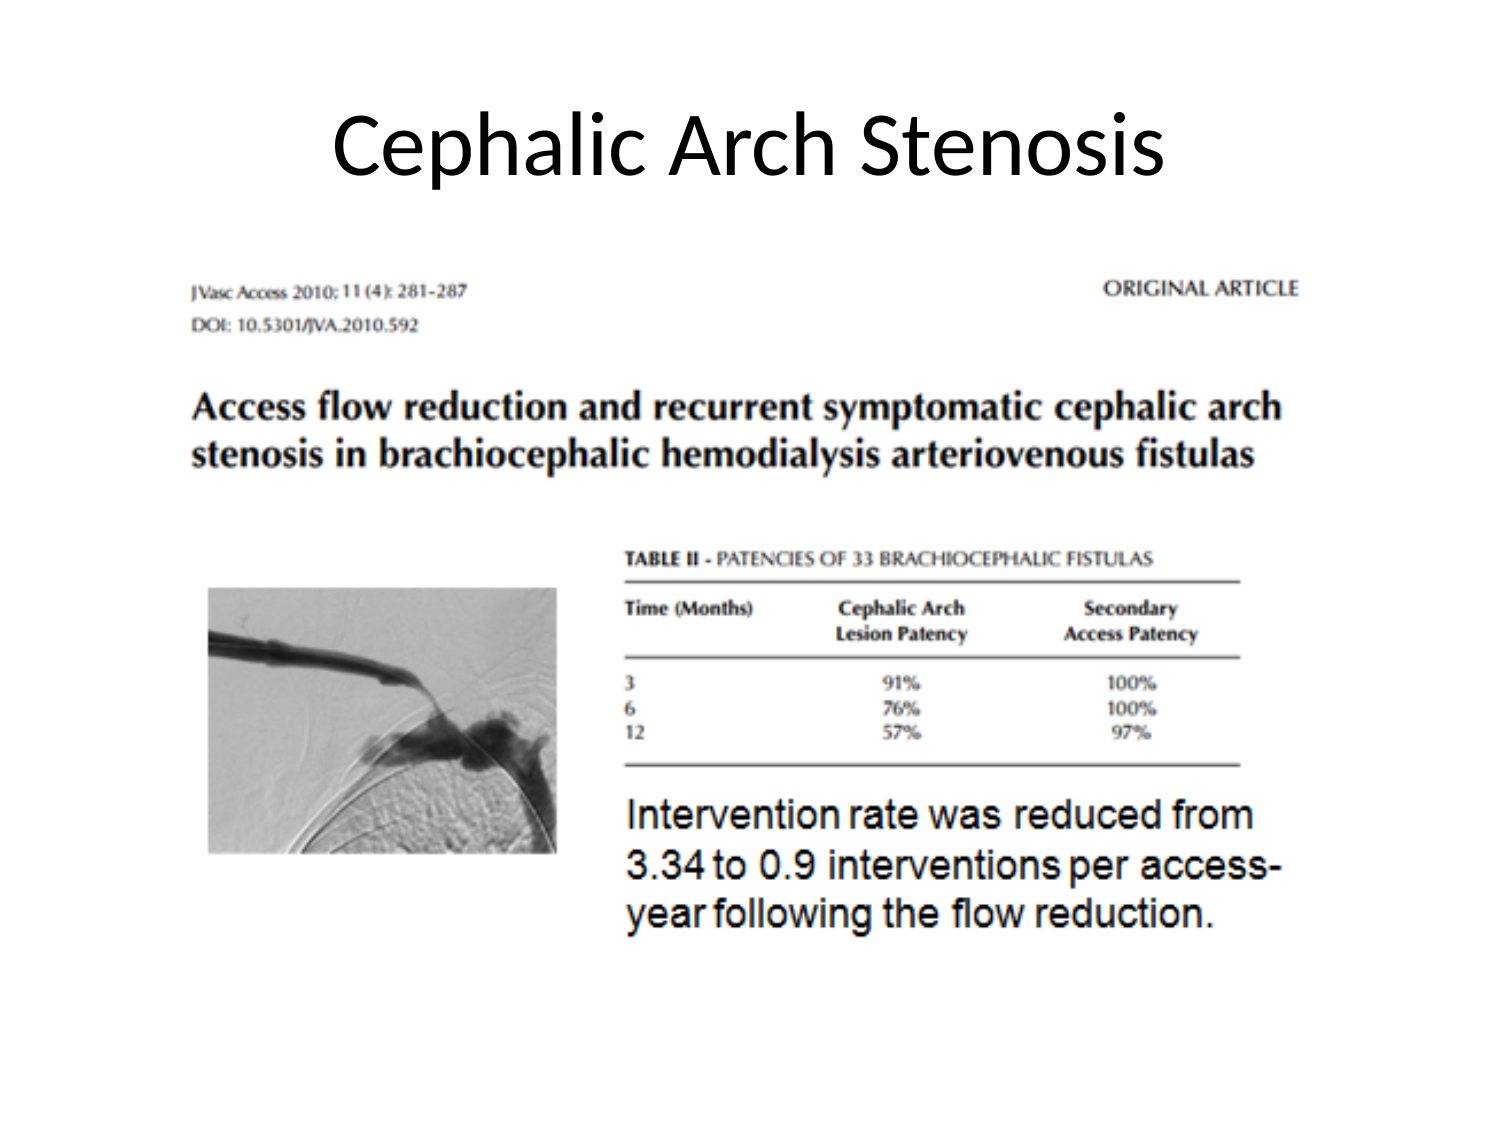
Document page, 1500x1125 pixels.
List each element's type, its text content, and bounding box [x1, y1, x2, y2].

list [188, 266, 1318, 958]
title Cephalic Arch Stenosis [75, 45, 1425, 233]
